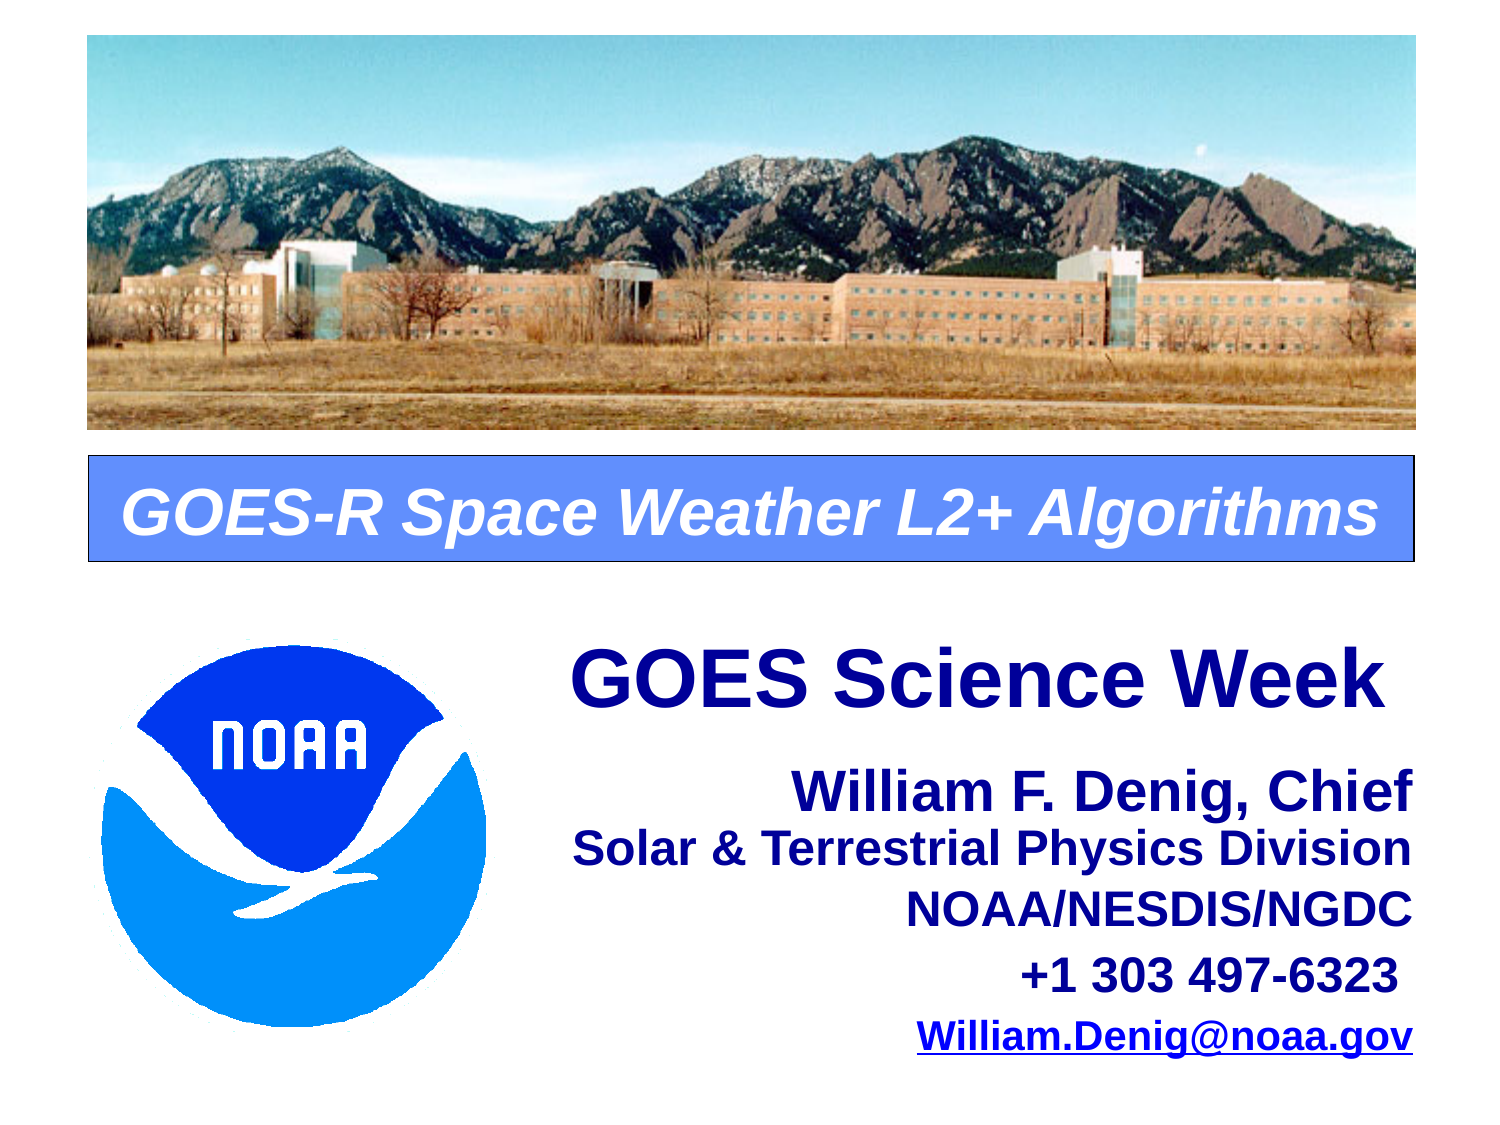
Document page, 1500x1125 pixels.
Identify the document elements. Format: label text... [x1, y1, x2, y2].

picture [87, 35, 1416, 430]
text_box GOES Science Week [554, 617, 1425, 732]
picture [77, 622, 504, 1049]
text_box GOES-R Space Weather L2+ Algorithms [88, 455, 1415, 562]
text_box William F. Denig, Chief Solar & Terrestrial Physics Division NOAA/NESDIS/NGDC +1 303 497-6323 William.Denig@noaa.gov [508, 758, 1430, 1046]
